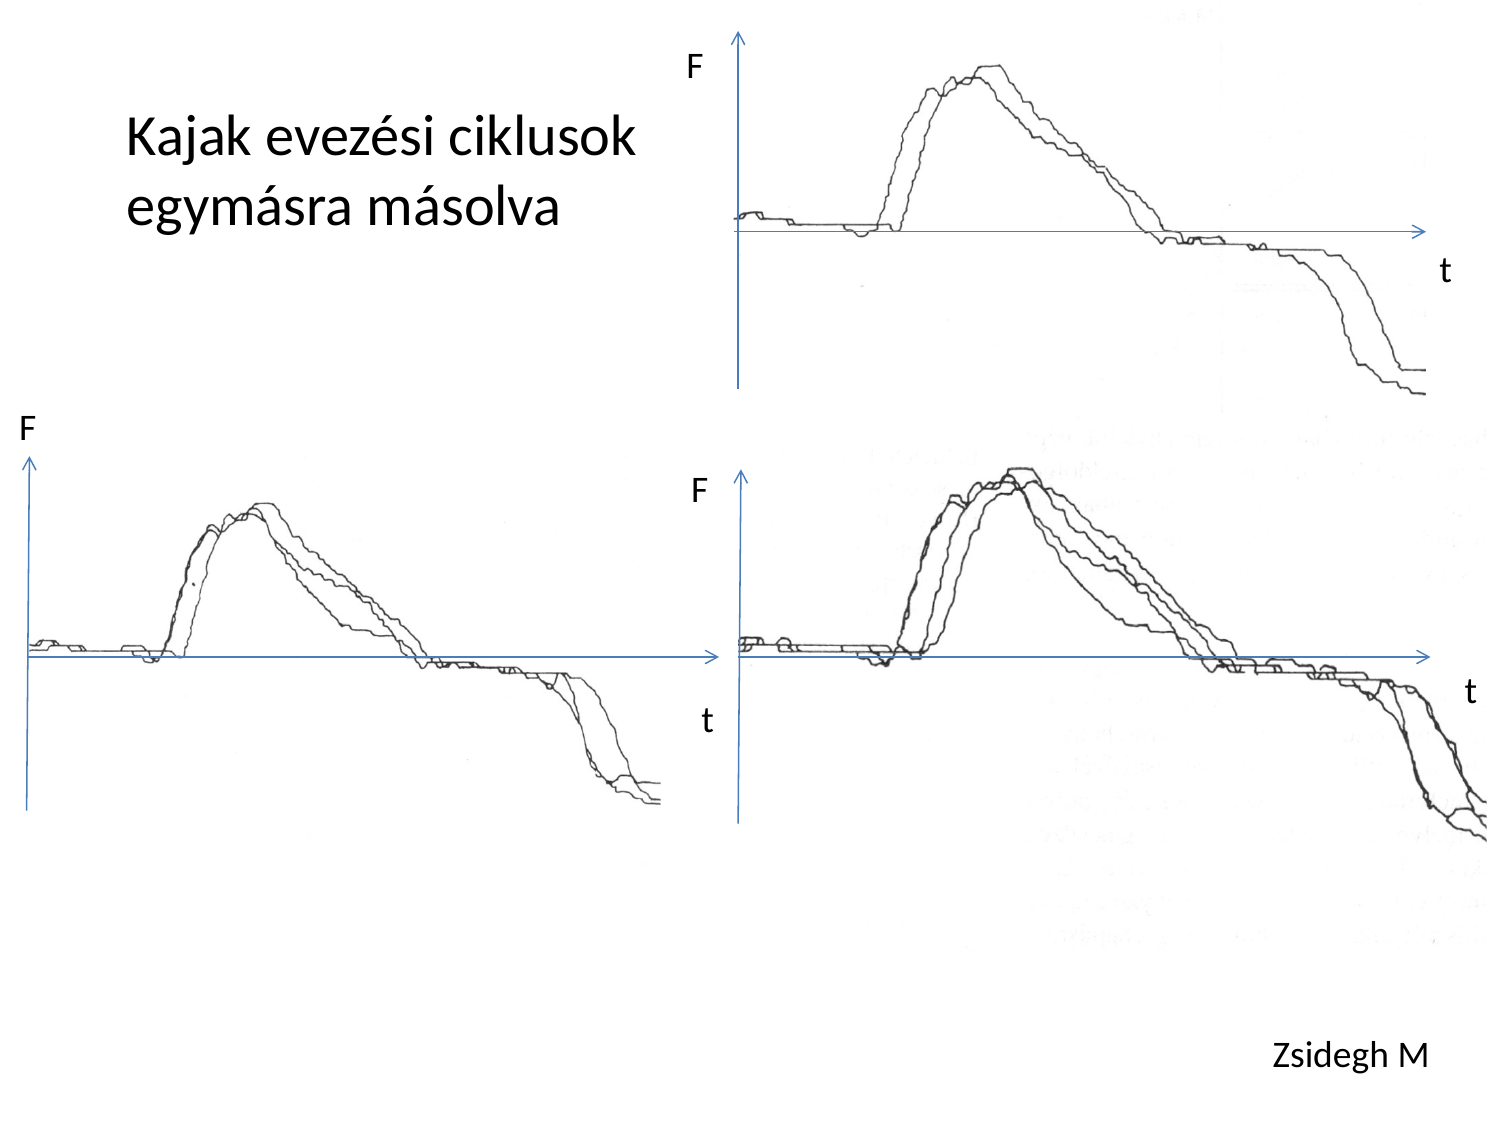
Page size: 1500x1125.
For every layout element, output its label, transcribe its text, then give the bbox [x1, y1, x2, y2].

text_box F [676, 457, 724, 518]
picture [733, 2, 1427, 231]
picture [29, 658, 661, 919]
picture [733, 232, 1487, 959]
text_box Kajak evezési ciklusok egymásra másolva [112, 89, 661, 245]
text_box t [686, 687, 729, 747]
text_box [737, 469, 742, 824]
text_box F [4, 395, 52, 456]
picture [30, 455, 661, 656]
text_box Zsidegh M [1257, 1023, 1445, 1083]
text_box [26, 455, 30, 811]
text_box F [671, 33, 719, 94]
text_box t [1432, 237, 1467, 297]
